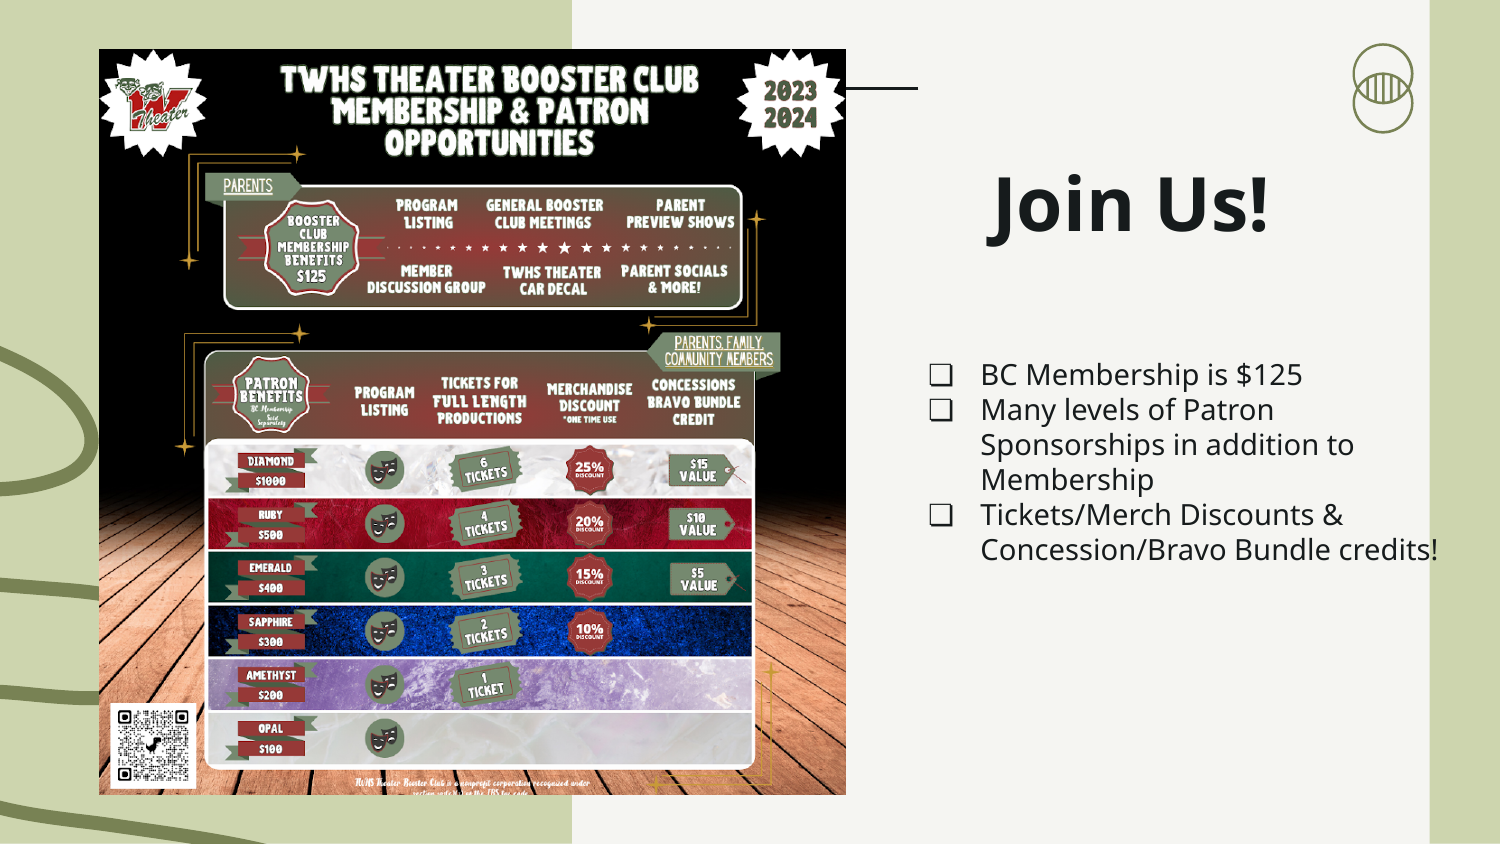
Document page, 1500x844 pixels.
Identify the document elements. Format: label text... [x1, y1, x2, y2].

title Join Us! [849, 202, 1418, 262]
picture [99, 48, 846, 795]
list BC Membership is $125 Many levels of Patron Sponsorships in addition to Membership Tickets/Merch Discounts & Concession/Bravo Bundle credits! [890, 341, 1463, 626]
